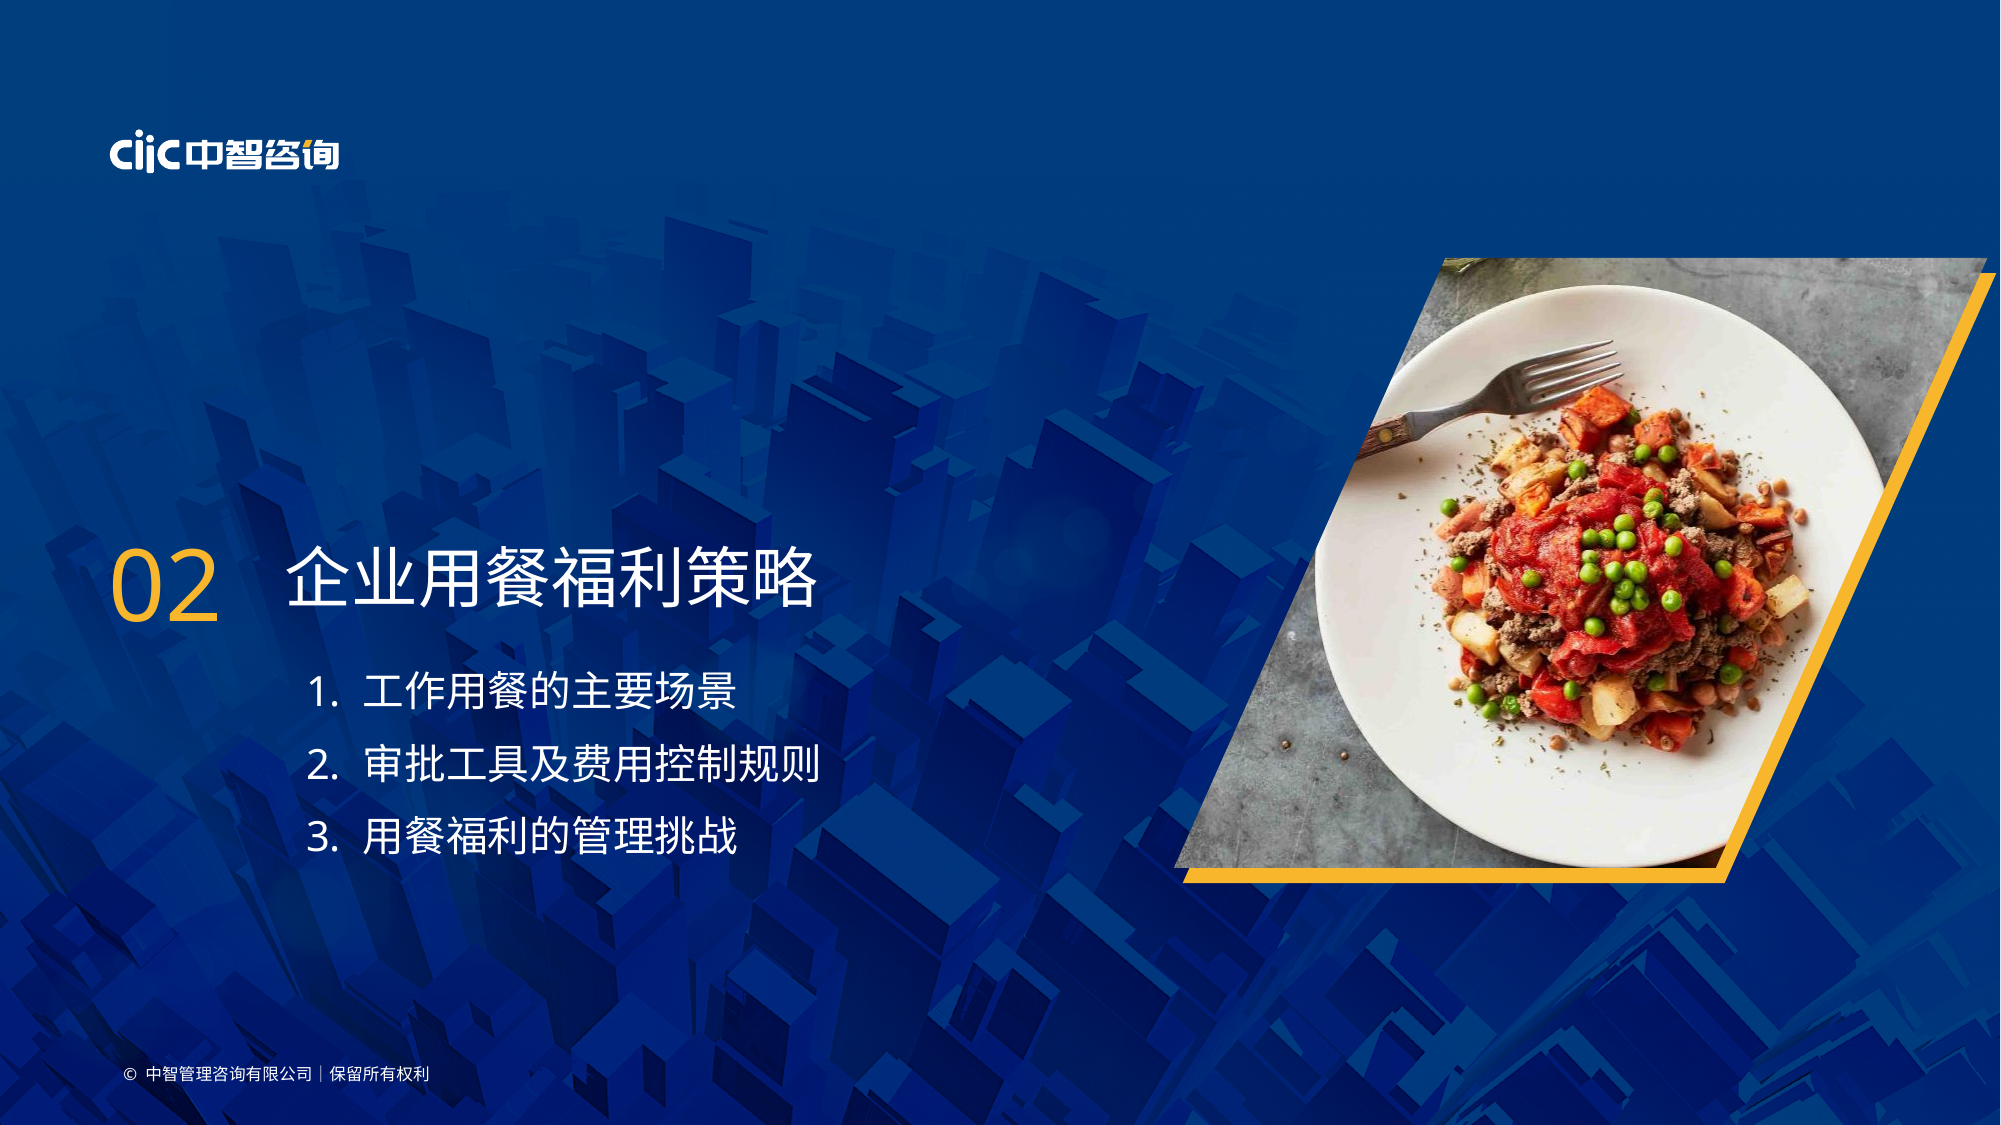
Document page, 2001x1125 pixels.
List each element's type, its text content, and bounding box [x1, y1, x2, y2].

text_box 工作用餐的主要场景 审批工具及费用控制规则 用餐福利的管理挑战 [291, 647, 1024, 868]
footer © 中智管理咨询有限公司│保留所有权利 [108, 1056, 764, 1092]
picture [0, 0, 2001, 1125]
title 企业用餐福利策略 [269, 503, 1173, 660]
list 02 [108, 491, 269, 648]
